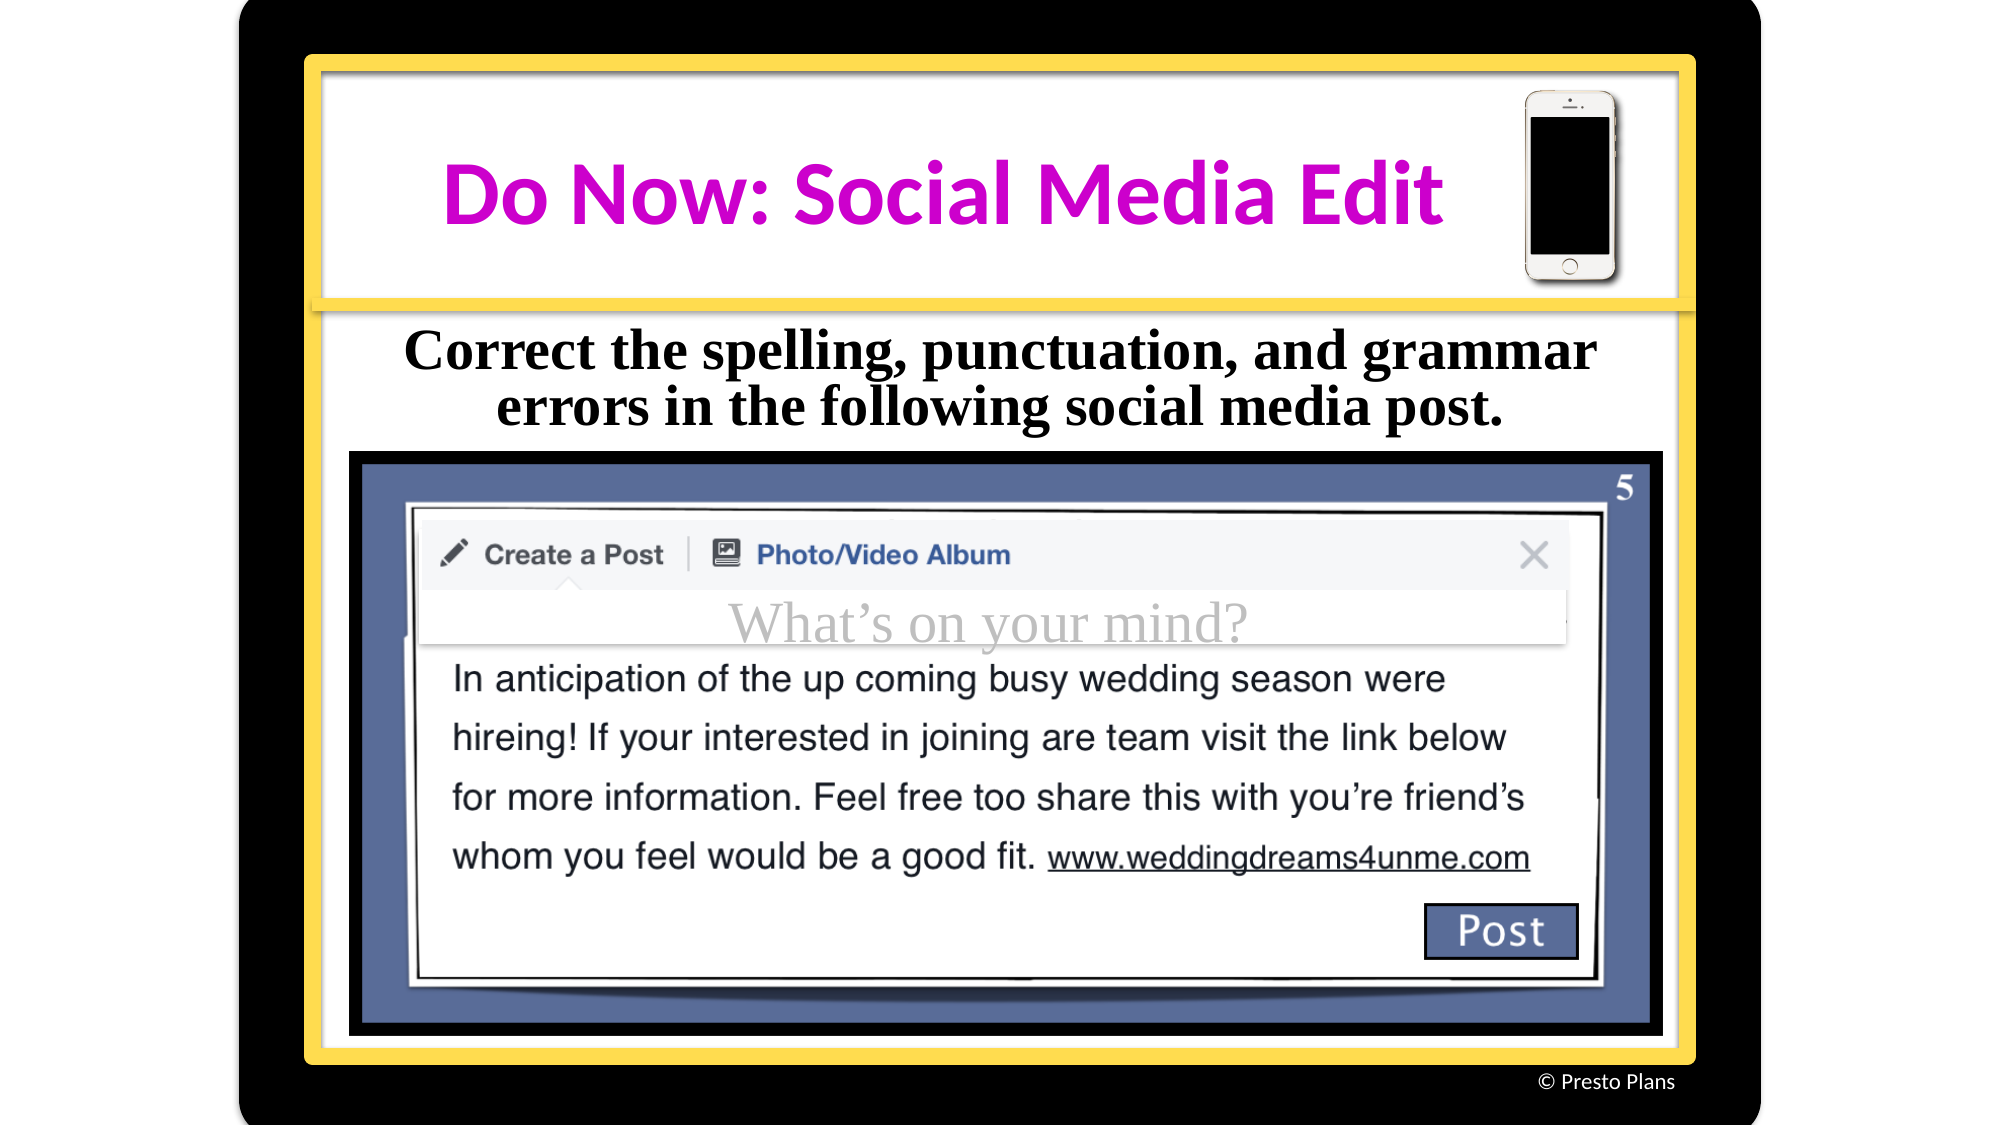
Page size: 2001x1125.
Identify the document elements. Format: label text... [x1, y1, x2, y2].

picture [347, 450, 1665, 1042]
text_box [249, 0, 1751, 1125]
text_box [274, 24, 1726, 1101]
text_box Correct the spelling, punctuation, and grammar errors in the following social media post. [353, 316, 1648, 444]
text_box [312, 62, 1688, 298]
picture [1524, 90, 1616, 280]
text_box Do Now: Social Media Edit [427, 125, 1463, 251]
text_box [419, 520, 1569, 665]
text_box © Presto Plans [1522, 1059, 1700, 1102]
text_box [312, 318, 1688, 1057]
